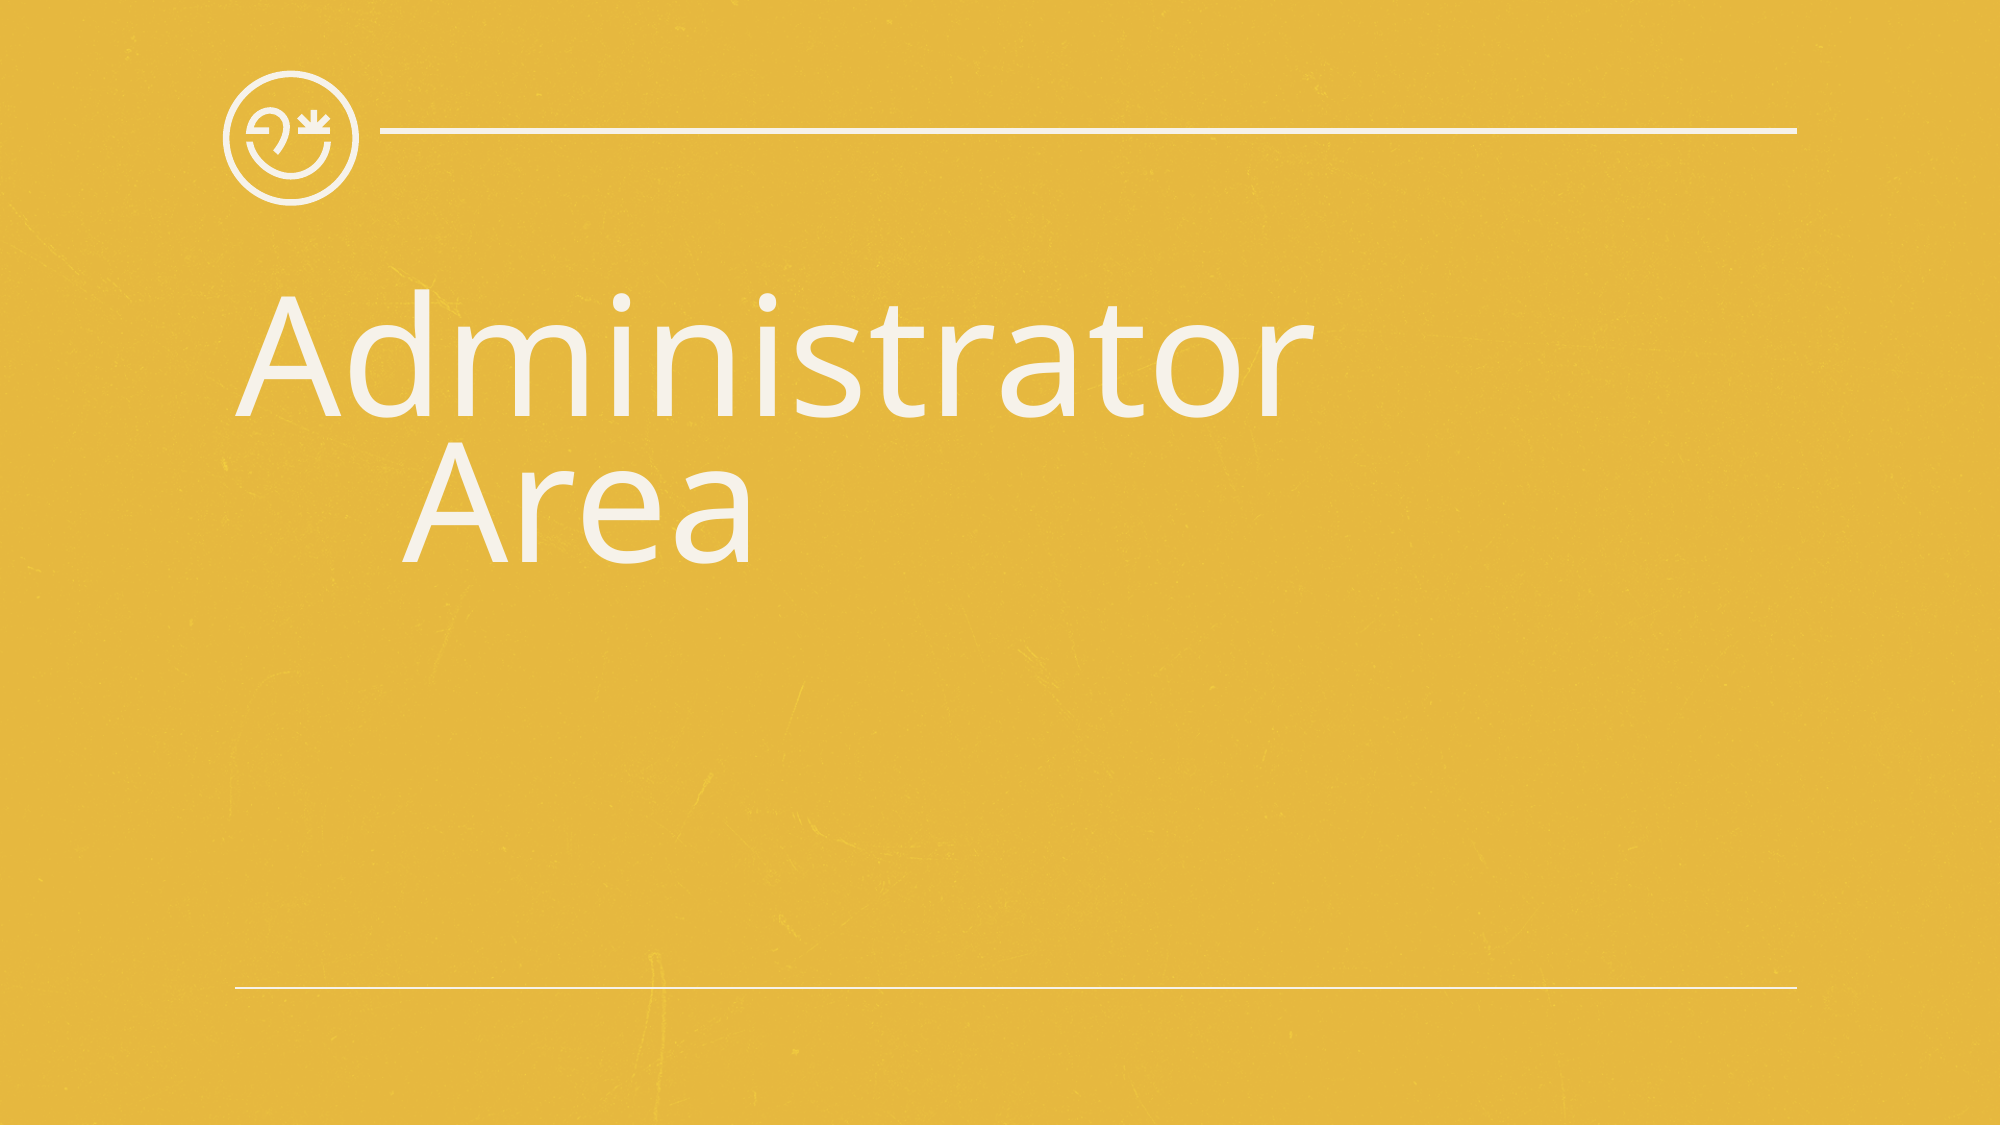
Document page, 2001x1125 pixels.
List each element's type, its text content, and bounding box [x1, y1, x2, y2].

title Administrator Area [220, 296, 1798, 920]
picture [0, 0, 2000, 1125]
